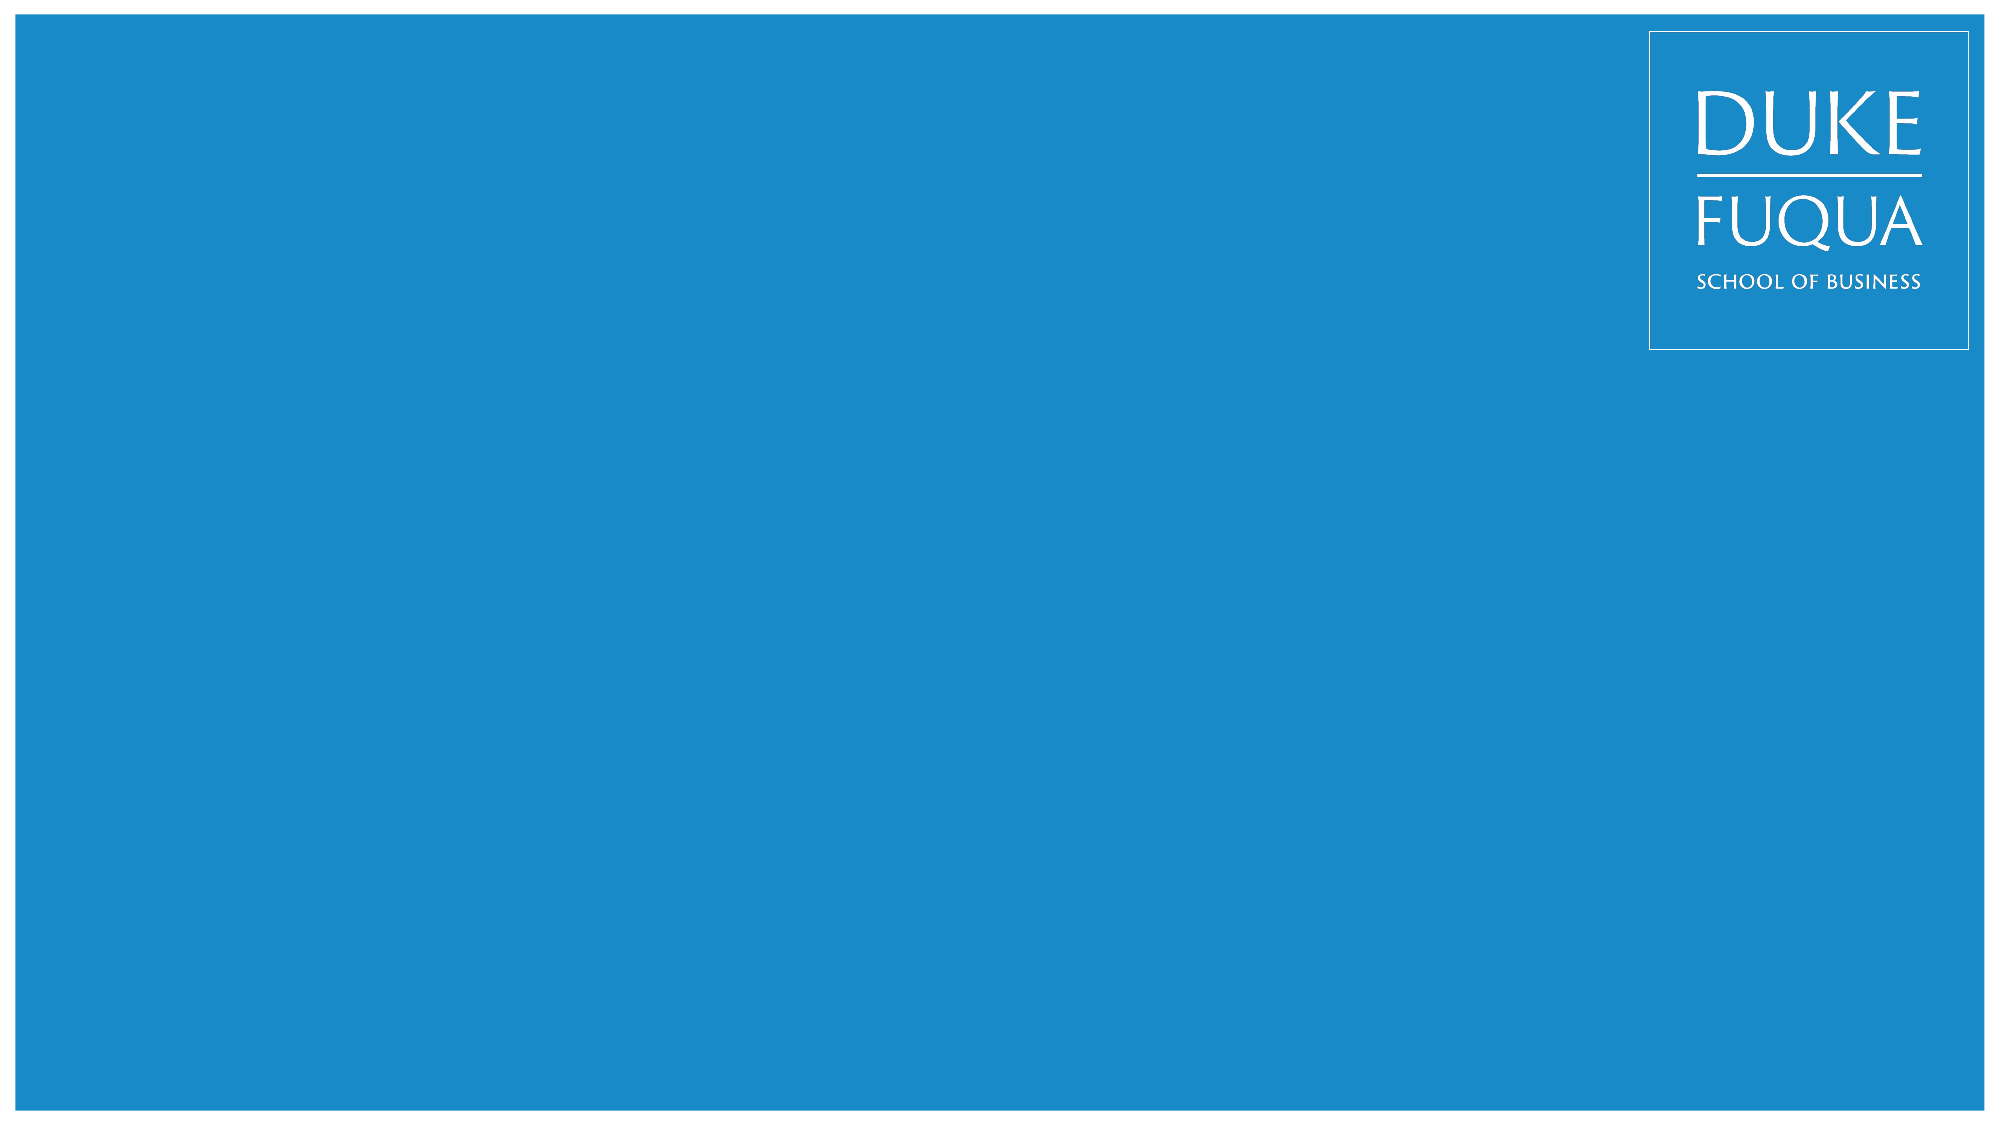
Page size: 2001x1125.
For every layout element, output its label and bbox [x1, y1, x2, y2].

picture [1649, 31, 1969, 350]
